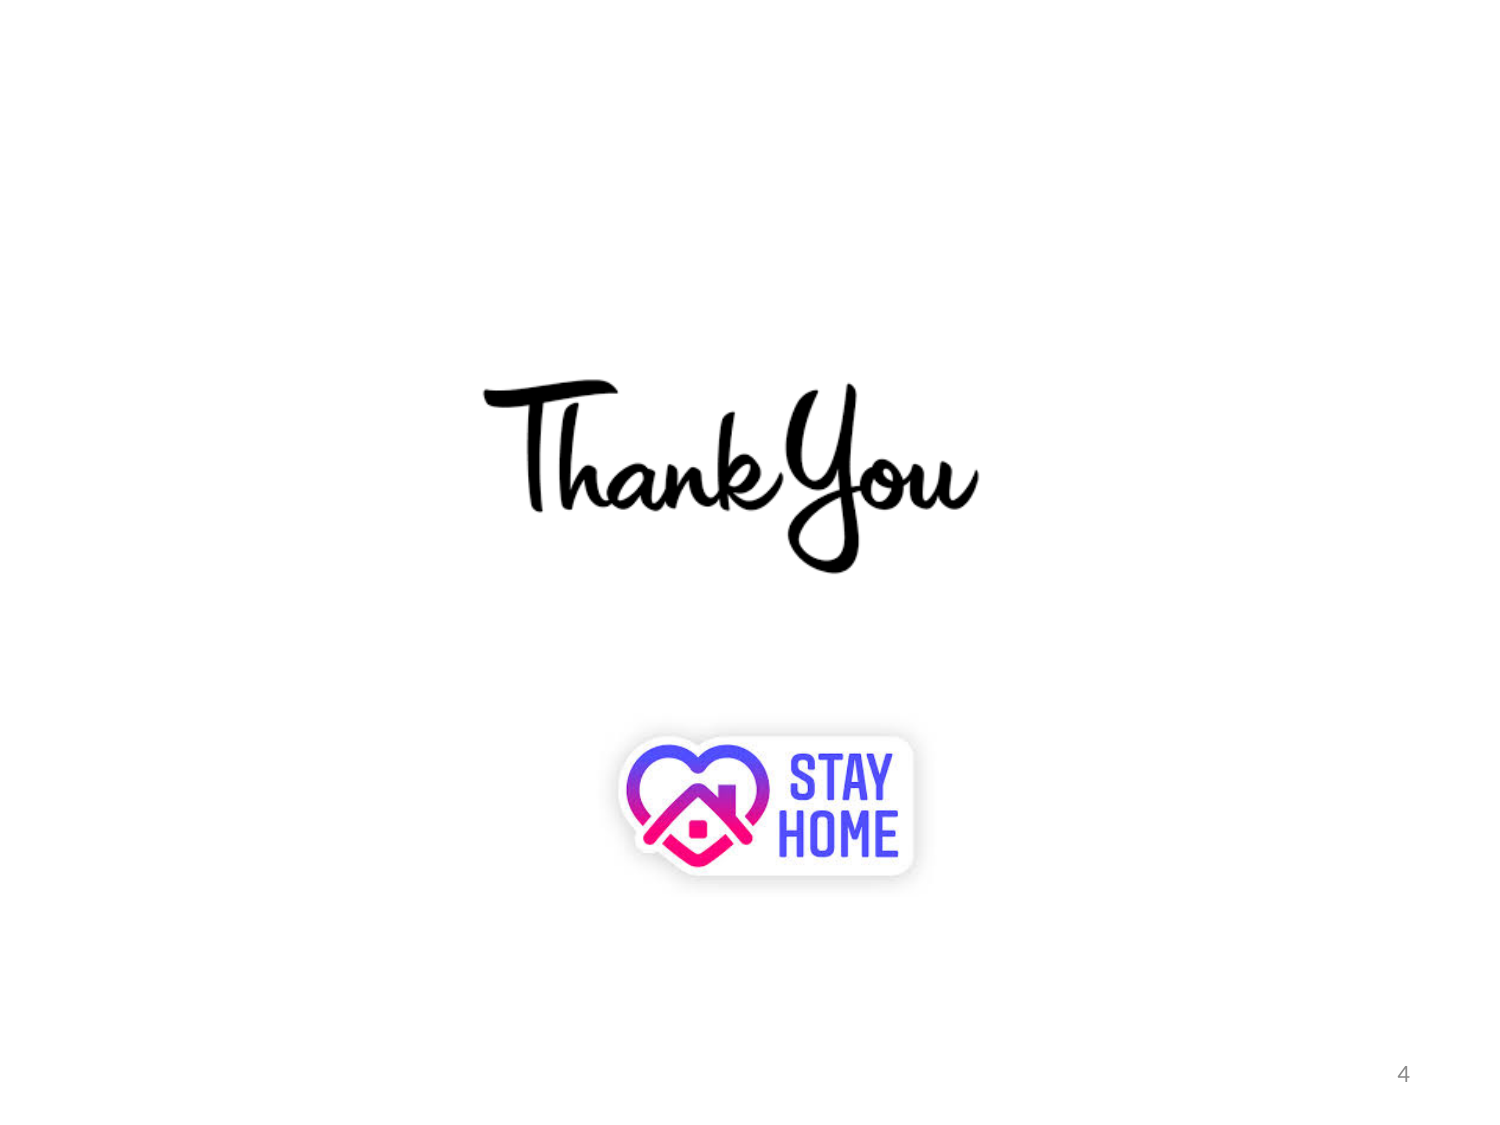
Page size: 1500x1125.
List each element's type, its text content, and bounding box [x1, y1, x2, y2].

slide_number 4 [1074, 1042, 1425, 1103]
picture [596, 703, 963, 897]
picture [466, 361, 998, 594]
